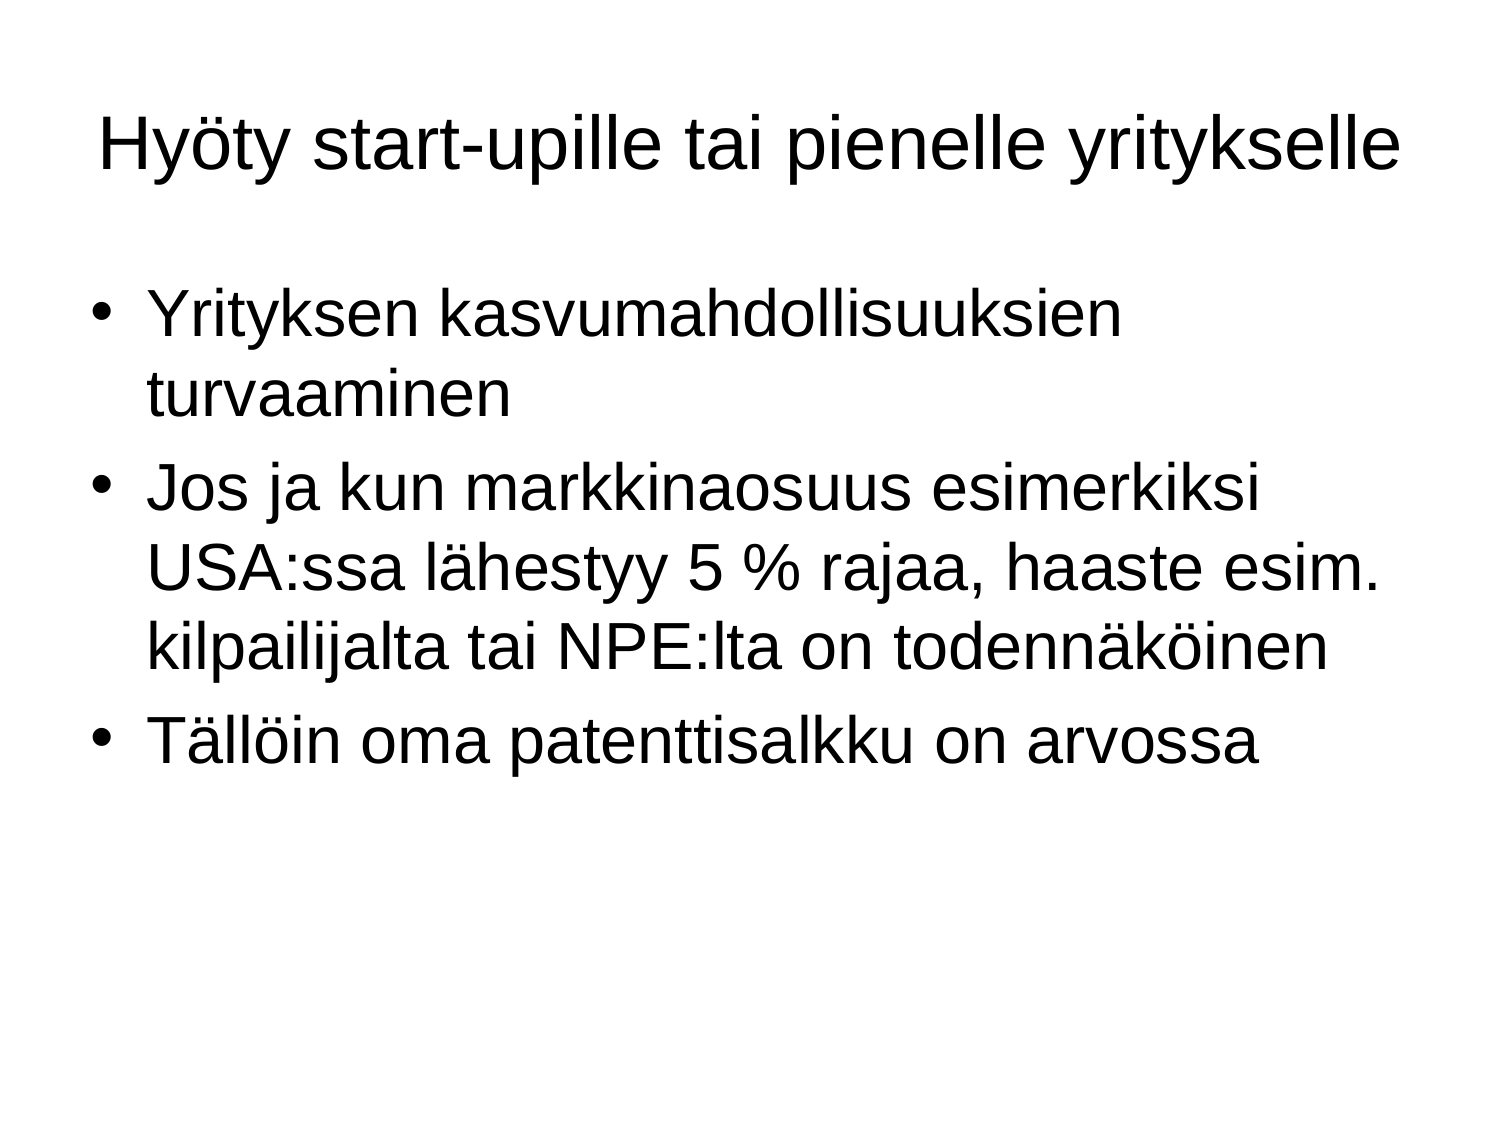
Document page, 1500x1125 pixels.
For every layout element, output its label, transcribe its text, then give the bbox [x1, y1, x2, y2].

title Hyöty start-upille tai pienelle yritykselle [75, 45, 1425, 233]
list Yrityksen kasvumahdollisuuksien turvaaminen Jos ja kun markkinaosuus esimerkiksi USA:ssa lähestyy 5 % rajaa, haaste esim. kilpailijalta tai NPE:lta on todennäköinen Tällöin oma patenttisalkku on arvossa [75, 262, 1425, 1005]
